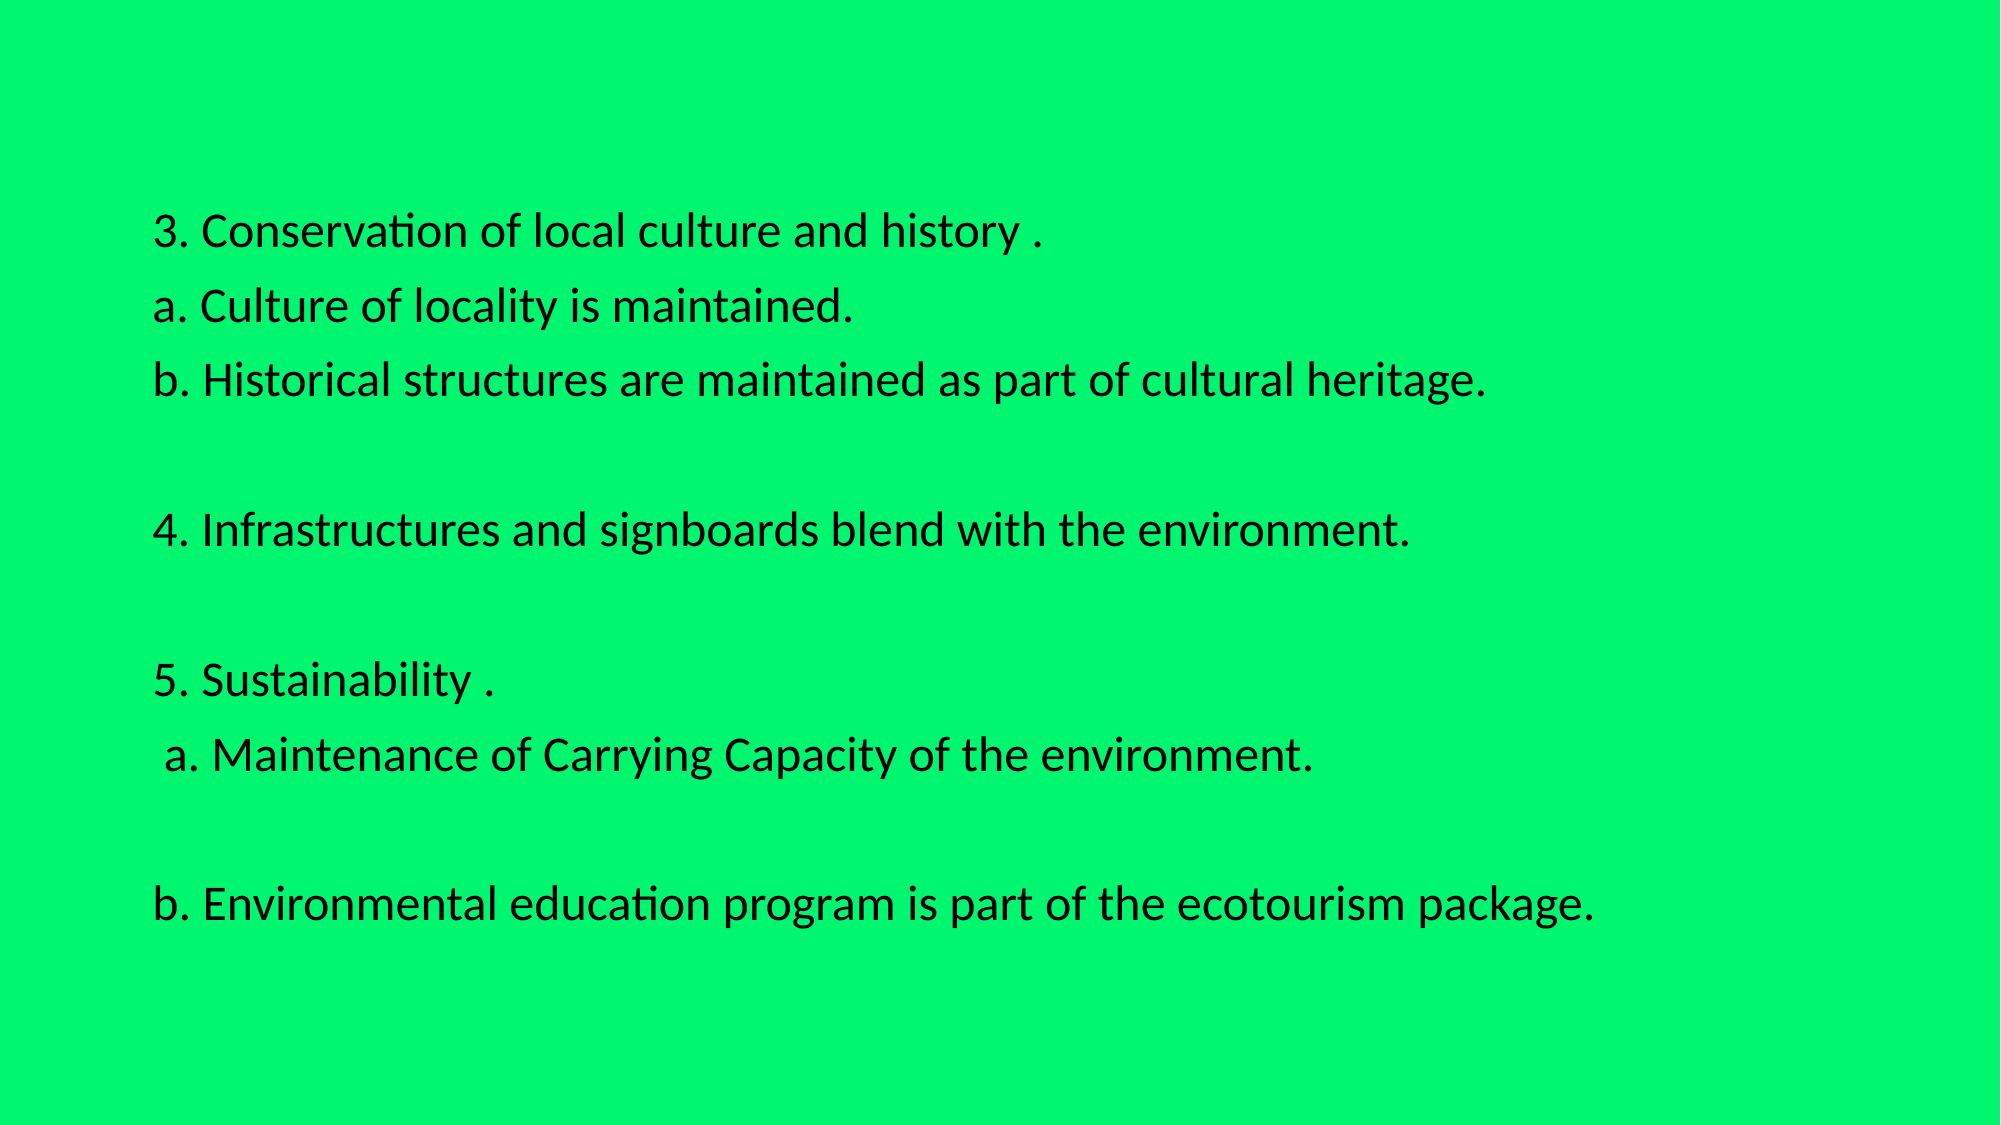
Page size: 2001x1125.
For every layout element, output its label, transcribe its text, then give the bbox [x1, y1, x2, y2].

list 3. Conservation of local culture and history . a. Culture of locality is maintained. b. Historical structures are maintained as part of cultural heritage. 4. Infrastructures and signboards blend with the environment. 5. Sustainability . a. Maintenance of Carrying Capacity of the environment. b. Environmental education program is part of the ecotourism package. [137, 115, 1863, 1061]
